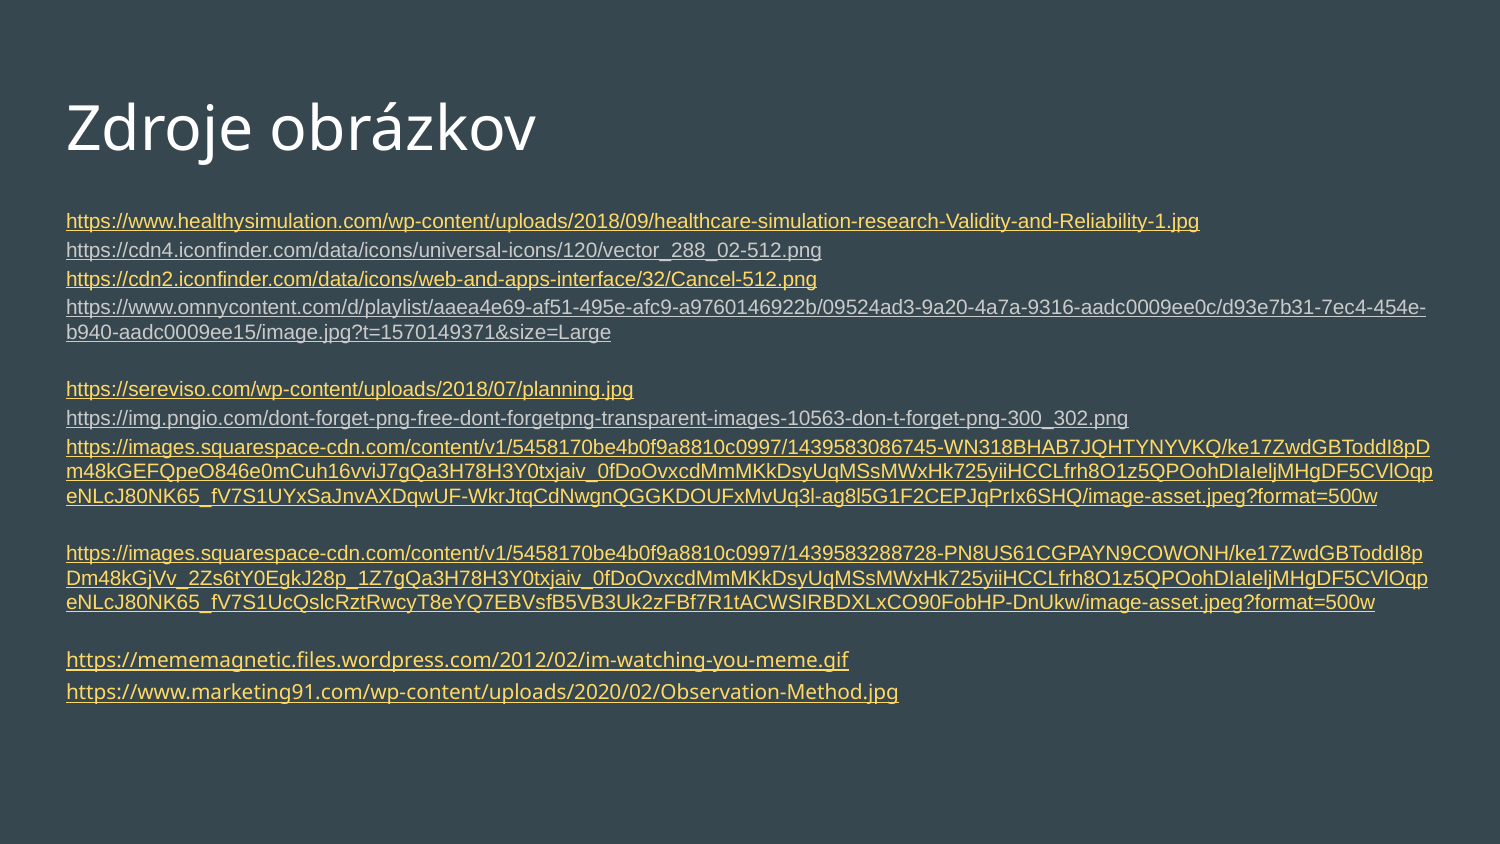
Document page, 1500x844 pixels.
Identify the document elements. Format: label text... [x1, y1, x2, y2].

list https://www.healthysimulation.com/wp-content/uploads/2018/09/healthcare-simulation-research-Validity-and-Reliability-1.jpg https://cdn4.iconfinder.com/data/icons/universal-icons/120/vector_288_02-512.png https://cdn2.iconfinder.com/data/icons/web-and-apps-interface/32/Cancel-512.png https://www.omnycontent.com/d/playlist/aaea4e69-af51-495e-afc9-a9760146922b/09524ad3-9a20-4a7a-9316-aadc0009ee0c/d93e7b31-7ec4-454e-b940-aadc0009ee15/image.jpg?t=1570149371&size=Large https://sereviso.com/wp-content/uploads/2018/07/planning.jpg https://img.pngio.com/dont-forget-png-free-dont-forgetpng-transparent-images-10563-don-t-forget-png-300_302.png https://images.squarespace-cdn.com/content/v1/5458170be4b0f9a8810c0997/1439583086745-WN318BHAB7JQHTYNYVKQ/ke17ZwdGBToddI8pDm48kGEFQpeO846e0mCuh16vviJ7gQa3H78H3Y0txjaiv_0fDoOvxcdMmMKkDsyUqMSsMWxHk725yiiHCCLfrh8O1z5QPOohDIaIeljMHgDF5CVlOqpeNLcJ80NK65_fV7S1UYxSaJnvAXDqwUF-WkrJtqCdNwgnQGGKDOUFxMvUq3l-ag8l5G1F2CEPJqPrIx6SHQ/image-asset.jpeg?format=500w https://images.squarespace-cdn.com/content/v1/5458170be4b0f9a8810c0997/1439583288728-PN8US61CGPAYN9COWONH/ke17ZwdGBToddI8pDm48kGjVv_2Zs6tY0EgkJ28p_1Z7gQa3H78H3Y0txjaiv_0fDoOvxcdMmMKkDsyUqMSsMWxHk725yiiHCCLfrh8O1z5QPOohDIaIeljMHgDF5CVlOqpeNLcJ80NK65_fV7S1UcQslcRztRwcyT8eYQ7EBVsfB5VB3Uk2zFBf7R1tACWSIRBDXLxCO90FobHP-DnUkw/image-asset.jpeg?format=500w https://mememagnetic.files.wordpress.com/2012/02/im-watching-you-meme.gif https://www.marketing91.com/wp-content/uploads/2020/02/Observation-Method.jpg [51, 189, 1449, 750]
title Zdroje obrázkov [51, 72, 1449, 167]
